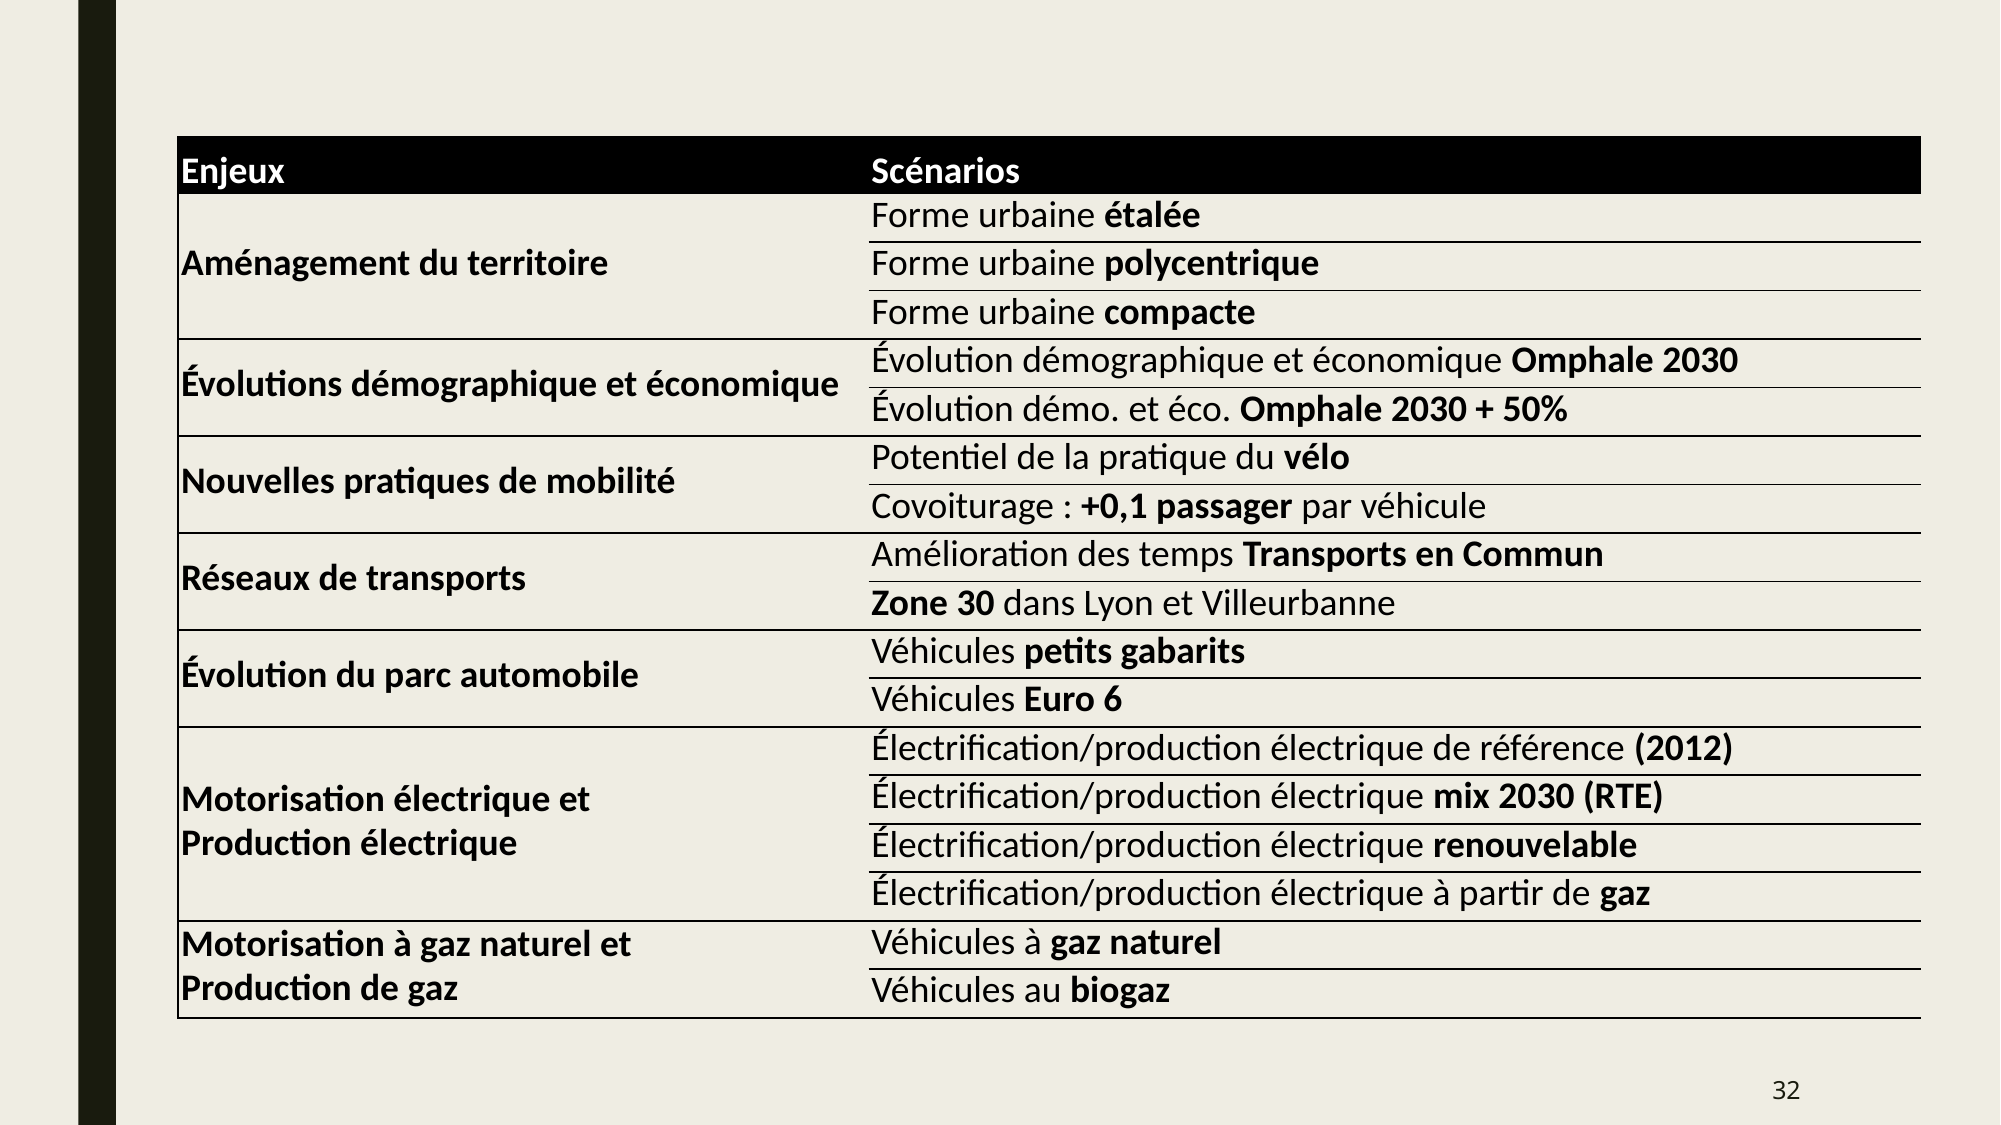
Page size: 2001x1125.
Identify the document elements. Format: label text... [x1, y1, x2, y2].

table_cell Véhicules au biogaz [869, 970, 1921, 1017]
slide_number 32 [1553, 1058, 1816, 1125]
table_cell Évolution démographique et économique Omphale 2030 [869, 340, 1921, 387]
table_header Scénarios [869, 138, 1921, 193]
table_cell Électrification/production électrique à partir de gaz [869, 873, 1921, 920]
table_header Enjeux [179, 138, 869, 193]
table_cell Évolution démo. et éco. Omphale 2030 + 50% [869, 388, 1921, 435]
table_cell Aménagement du territoire [179, 194, 869, 338]
table_cell Forme urbaine polycentrique [869, 243, 1921, 290]
table_cell Motorisation électrique et Production électrique [179, 728, 869, 920]
table_cell Covoiturage : +0,1 passager par véhicule [869, 485, 1921, 532]
table_cell Électrification/production électrique de référence (2012) [869, 728, 1921, 774]
table_cell Motorisation à gaz naturel et Production de gaz [179, 922, 869, 1017]
table_cell Forme urbaine compacte [869, 291, 1921, 338]
table_cell Évolution du parc automobile [179, 631, 869, 726]
table_cell Zone 30 dans Lyon et Villeurbanne [869, 582, 1921, 629]
table_cell Véhicules Euro 6 [869, 679, 1921, 726]
table_cell Forme urbaine étalée [869, 194, 1921, 241]
table_cell Évolutions démographique et économique [179, 340, 869, 435]
table_cell Véhicules à gaz naturel [869, 922, 1921, 968]
table_cell Électrification/production électrique renouvelable [869, 825, 1921, 871]
table_cell Électrification/production électrique mix 2030 (RTE) [869, 776, 1921, 823]
table_cell Véhicules petits gabarits [869, 631, 1921, 677]
table_cell Potentiel de la pratique du vélo [869, 437, 1921, 484]
table_cell Réseaux de transports [179, 534, 869, 629]
table_cell Nouvelles pratiques de mobilité [179, 437, 869, 532]
table_cell Amélioration des temps Transports en Commun [869, 534, 1921, 581]
